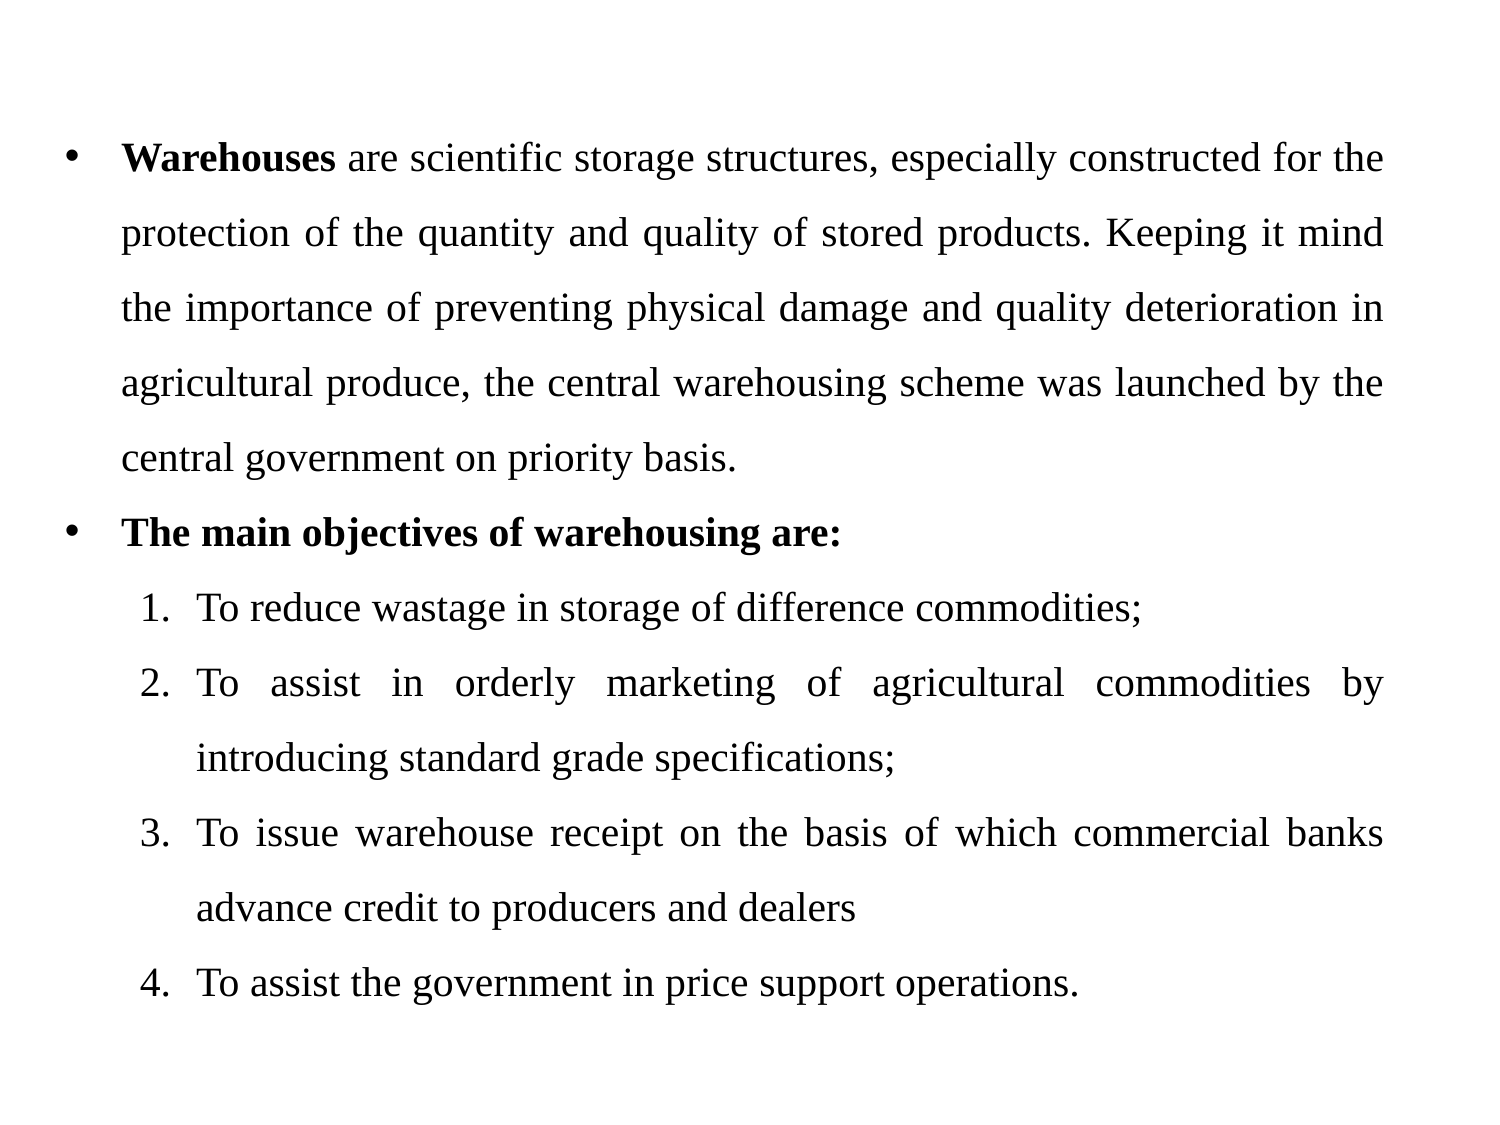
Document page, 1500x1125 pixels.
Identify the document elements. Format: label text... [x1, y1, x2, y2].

text_box Warehouses are scientific storage structures, especially constructed for the protection of the quantity and quality of stored products. Keeping it mind the importance of preventing physical damage and quality deterioration in agricultural produce, the central warehousing scheme was launched by the central government on priority basis. The main objectives of warehousing are: To reduce wastage in storage of difference commodities; To assist in orderly marketing of agricultural commodities by introducing standard grade specifications; To issue warehouse receipt on the basis of which commercial banks advance credit to producers and dealers To assist the government in price support operations. [49, 97, 1400, 1013]
